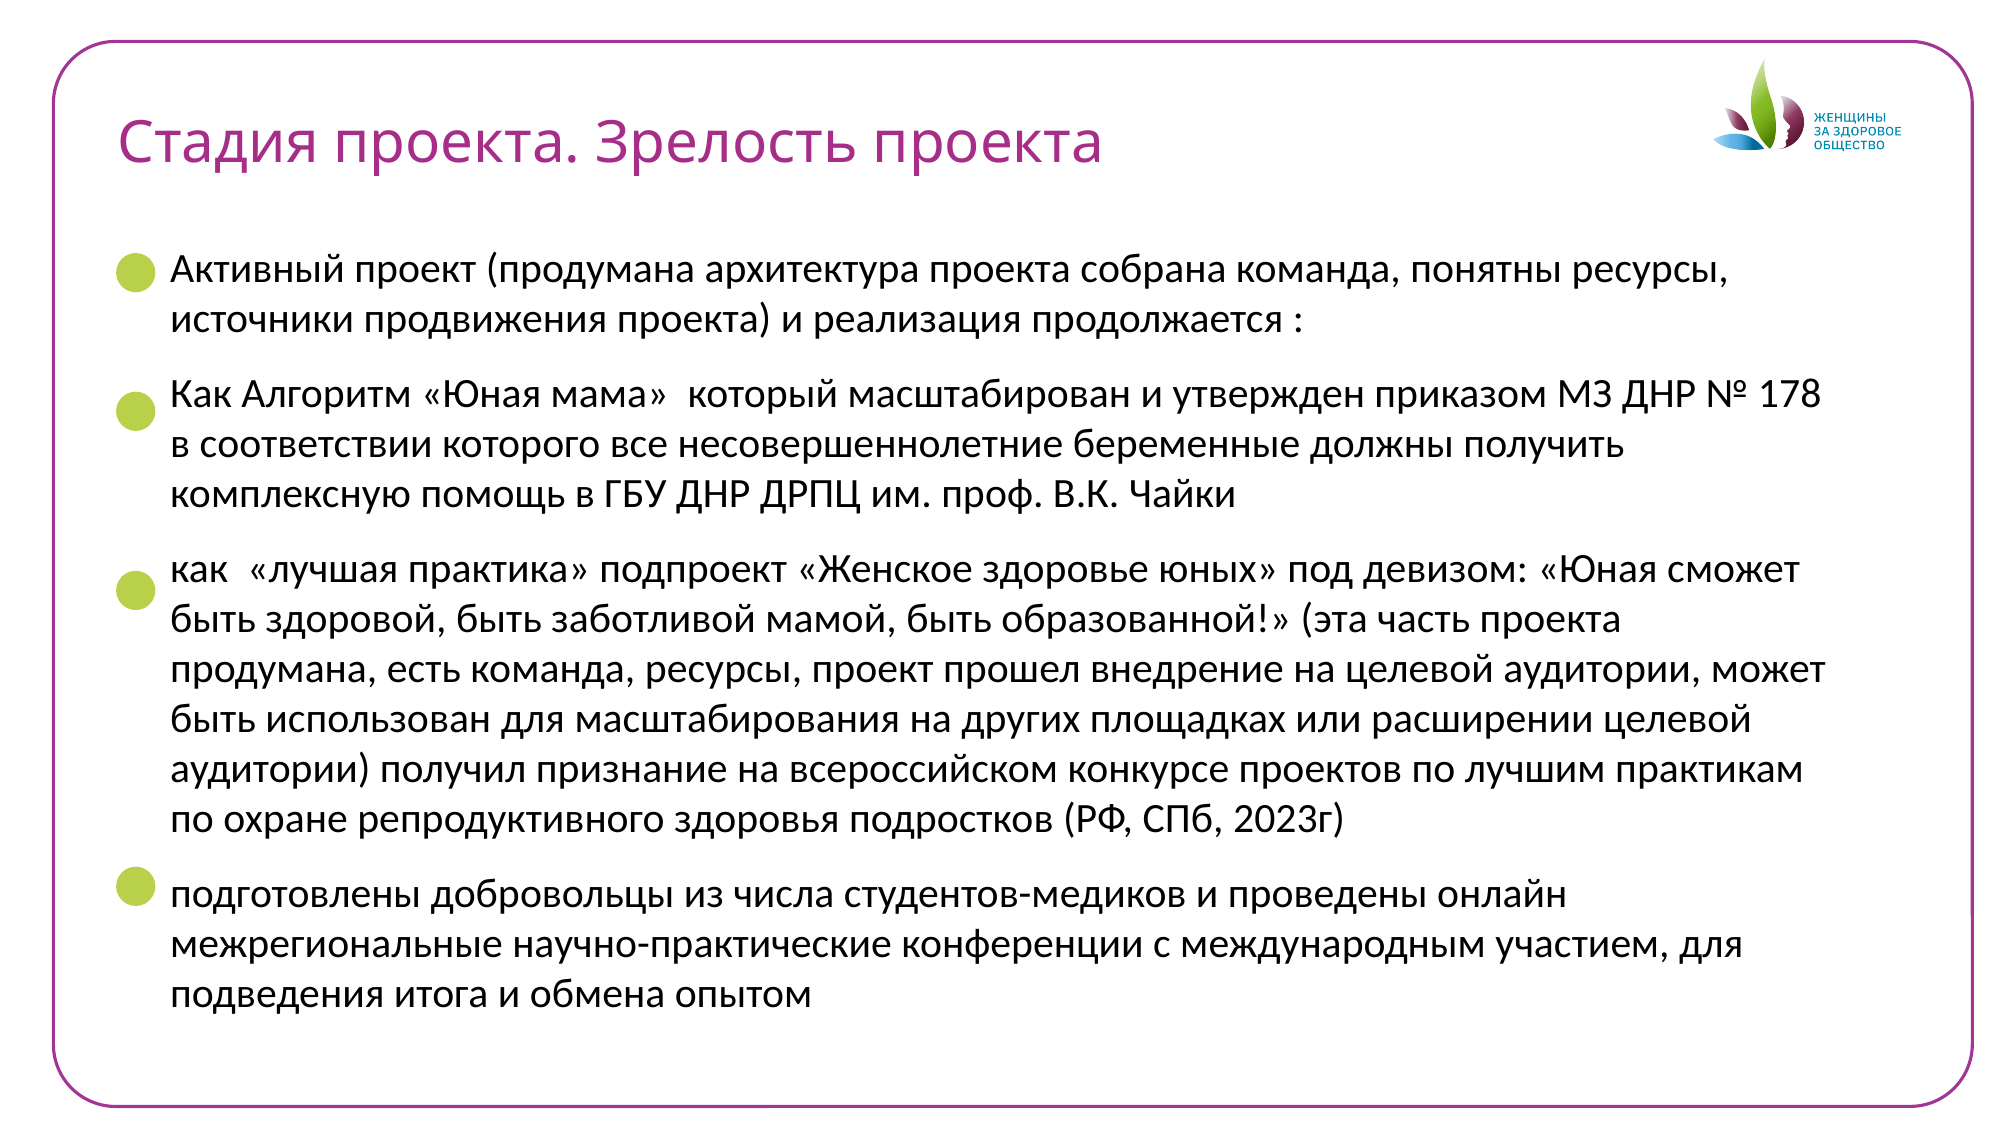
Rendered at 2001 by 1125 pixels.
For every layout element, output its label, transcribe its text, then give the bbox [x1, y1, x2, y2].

text_box [115, 390, 157, 432]
text_box [52, 40, 1974, 1108]
text_box [115, 865, 157, 908]
text_box Стадия проекта. Зрелость проекта [102, 96, 1120, 252]
text_box [115, 252, 157, 294]
text_box [115, 569, 157, 612]
picture [1710, 54, 1904, 156]
text_box Активный проект (продумана архитектура проекта собрана команда, понятны ресурсы, источники продвижения проекта) и реализация продолжается : Как Алгоритм «Юная мама» который масштабирован и утвержден приказом МЗ ДНР № 178 в соответствии которого все несовершеннолетние беременные должны получить комплексную помощь в ГБУ ДНР ДРПЦ им. проф. В.К. Чайки как «лучшая практика» подпроект «Женское здоровье юных» под девизом: «Юная сможет быть здоровой, быть заботливой мамой, быть образованной!» (эта часть проекта продумана, есть команда, ресурсы, проект прошел внедрение на целевой аудитории, может быть использован для масштабирования на других площадках или расширении целевой аудитории) получил признание на всероссийском конкурсе проектов по лучшим практикам по охране репродуктивного здоровья подростков (РФ, СПб, 2023г) подготовлены добровольцы из числа студентов-медиков и проведены онлайн межрегиональные научно-практические конференции с международным участием, для подведения итога и обмена опытом [155, 232, 1844, 1098]
